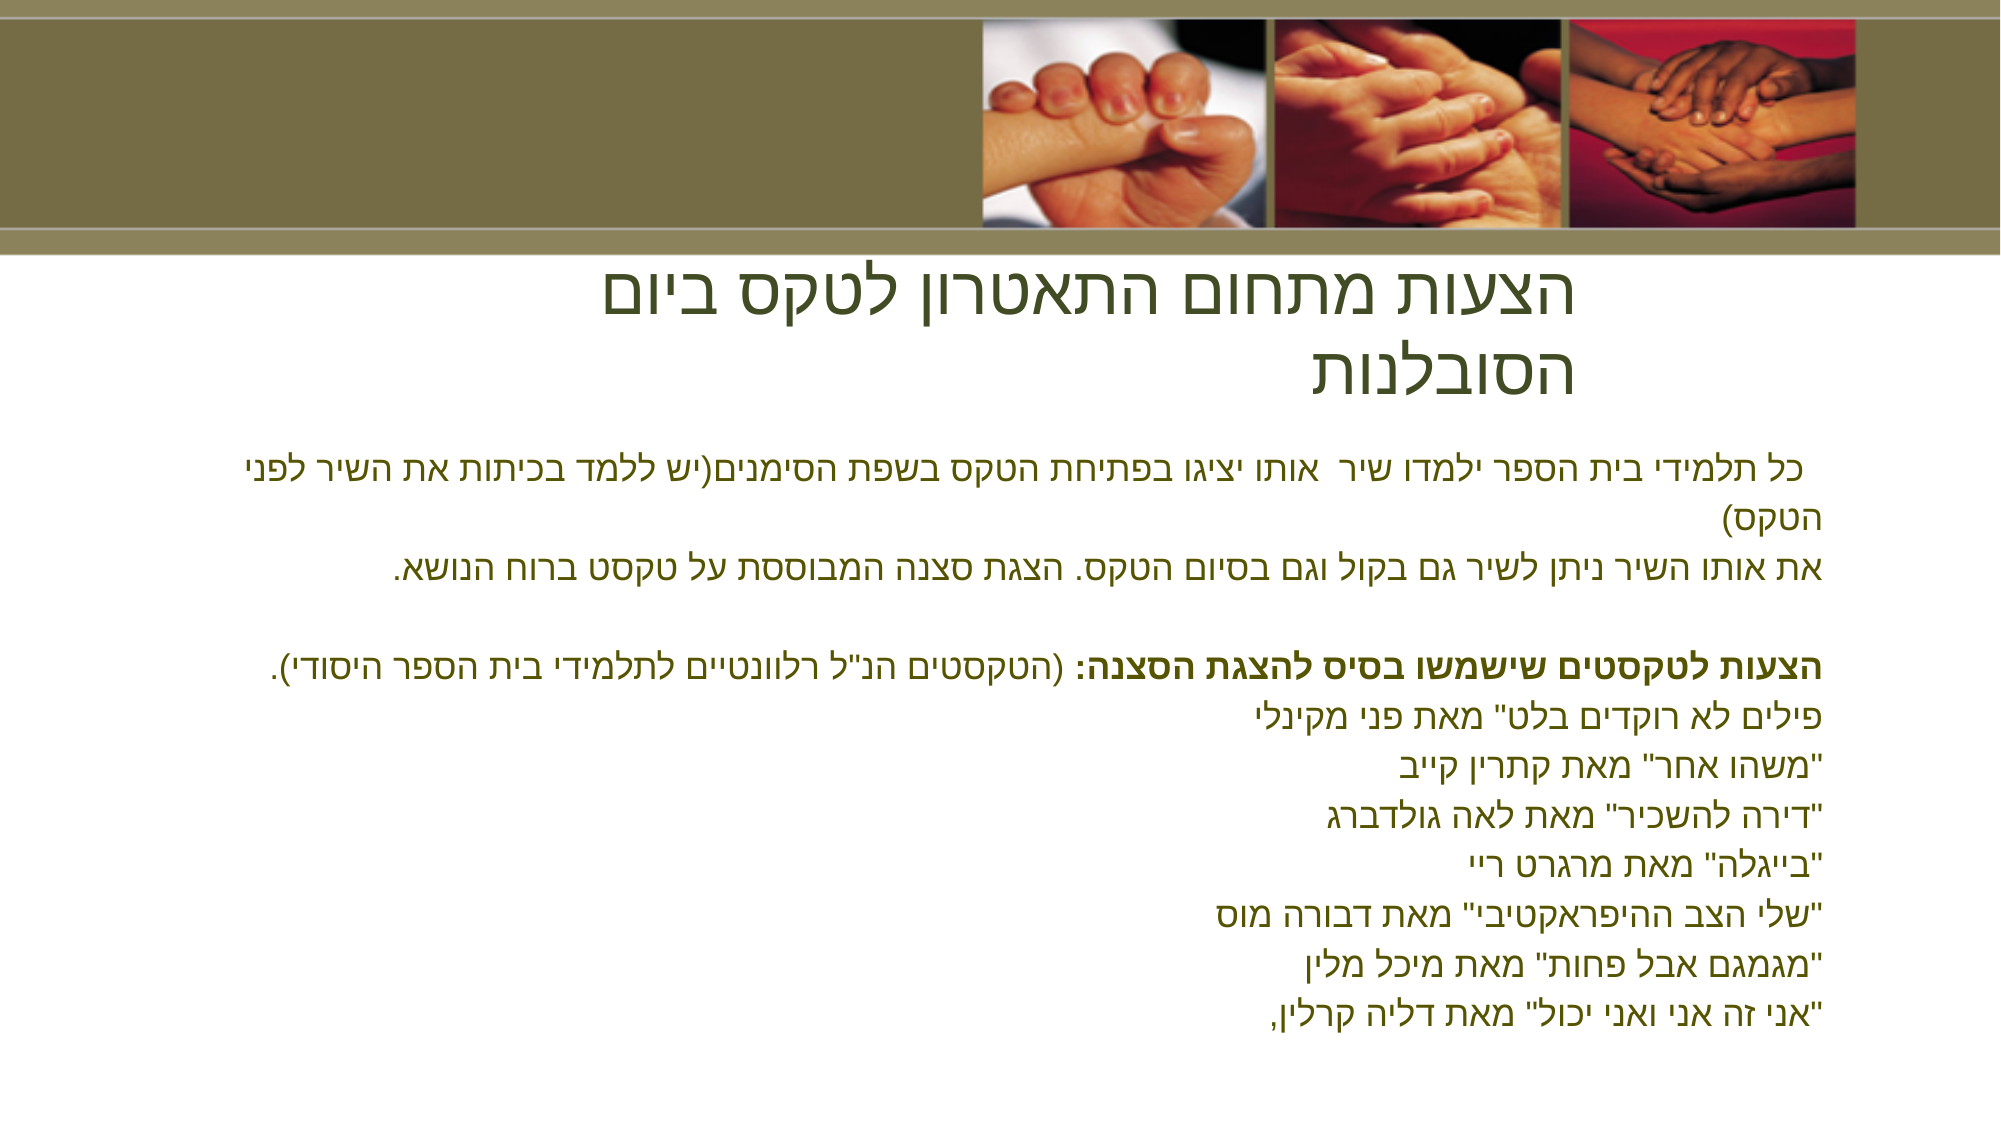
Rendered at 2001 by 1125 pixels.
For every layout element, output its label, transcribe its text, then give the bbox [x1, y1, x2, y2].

title הצעות מתחום התאטרון לטקס ביום הסובלנות [327, 262, 1594, 394]
picture [0, 0, 2001, 1125]
list כל תלמידי בית הספר ילמדו שיר אותו יציגו בפתיחת הטקס בשפת הסימנים(יש ללמד בכיתות את השיר לפני הטקס) את אותו השיר ניתן לשיר גם בקול וגם בסיום הטקס. הצגת סצנה המבוססת על טקסט ברוח הנושא. הצעות לטקסטים שישמשו בסיס להצגת הסצנה: (הטקסטים הנ"ל רלוונטיים לתלמידי בית הספר היסודי). פילים לא רוקדים בלט" מאת פני מקינלי "משהו אחר" מאת קתרין קייב "דירה להשכיר" מאת לאה גולדברג "בייגלה" מאת מרגרט ריי "שלי הצב ההיפראקטיבי" מאת דבורה מוס "מגמגם אבל פחות" מאת מיכל מלין "אני זה אני ואני יכול" מאת דליה קרלין, [122, 407, 1839, 1036]
